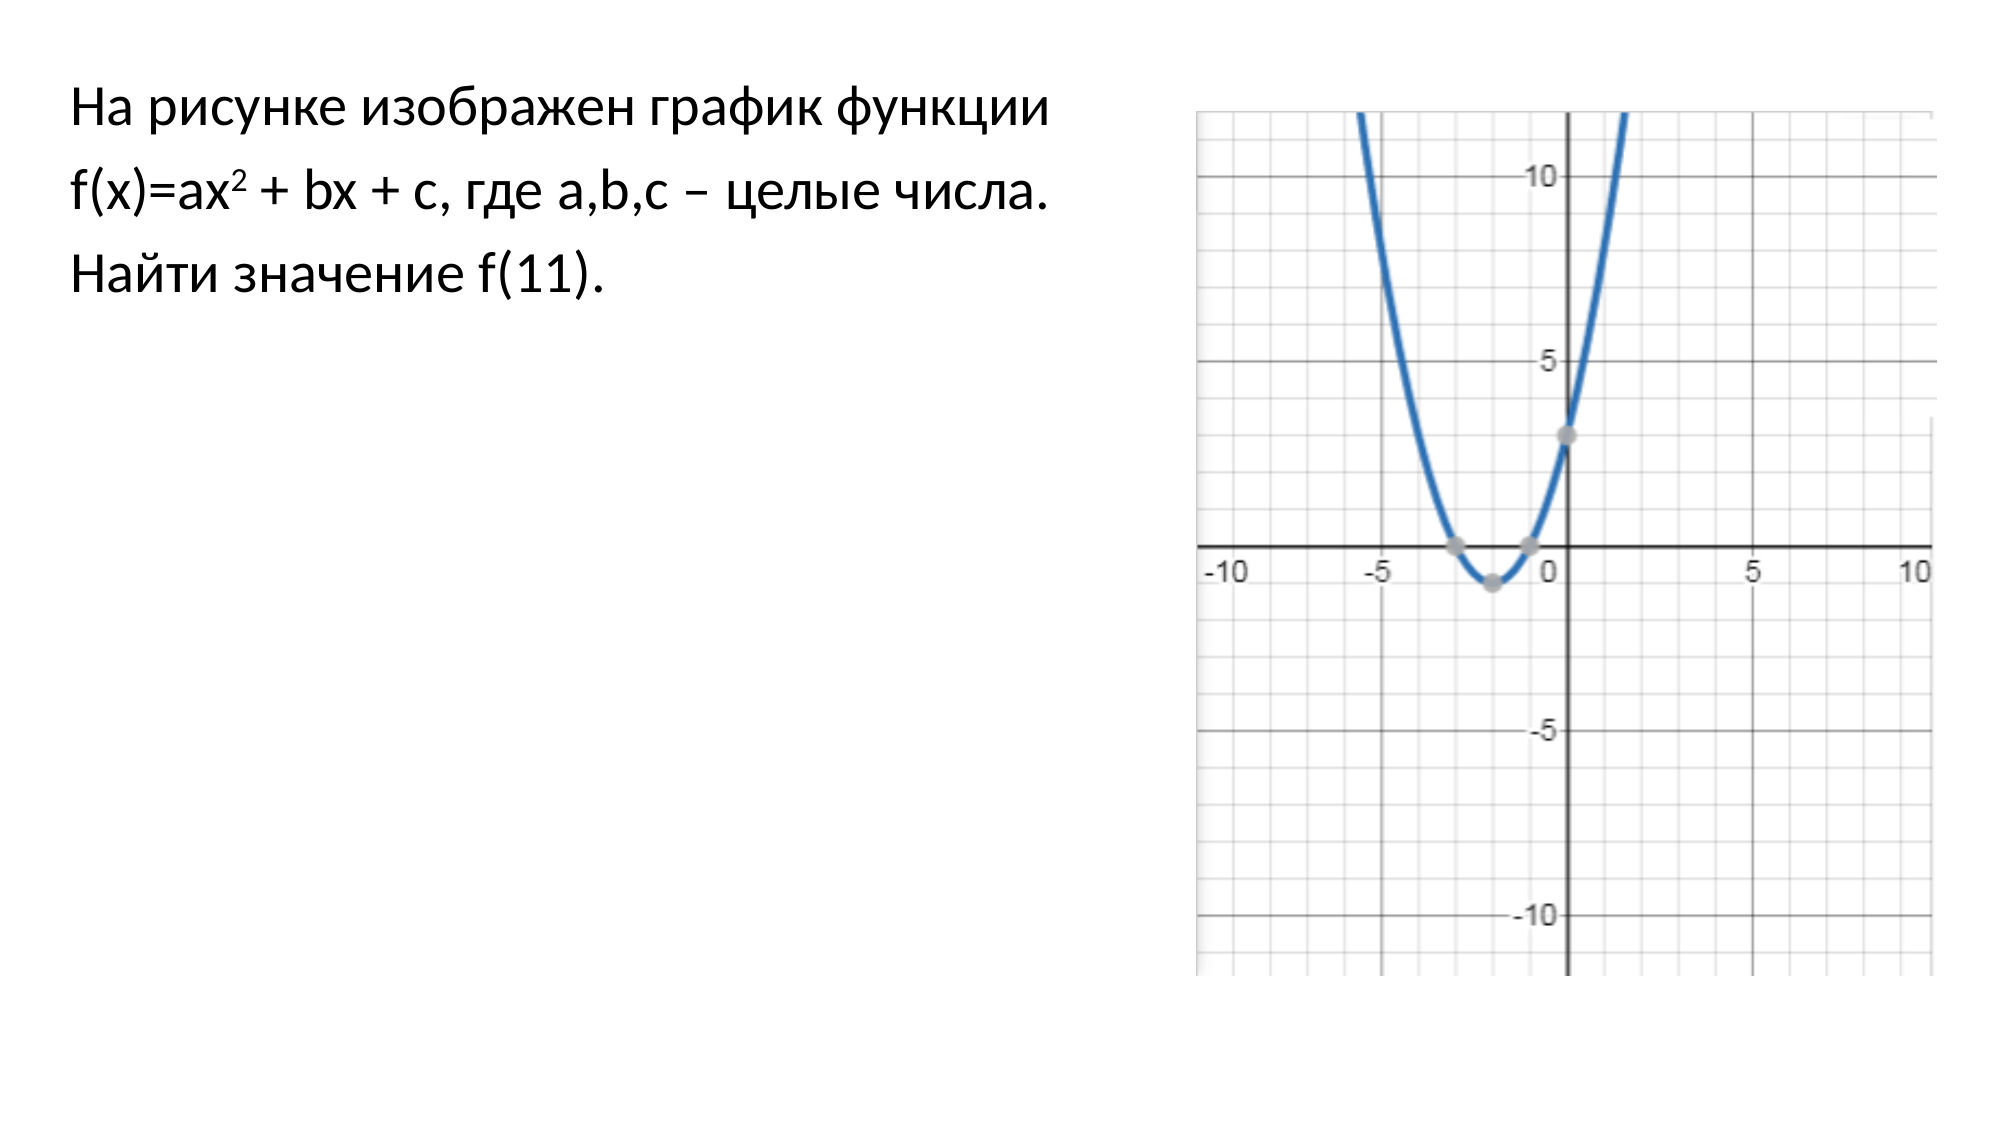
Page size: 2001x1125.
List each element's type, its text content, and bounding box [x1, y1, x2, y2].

picture [1196, 111, 1937, 976]
list На рисунке изображен график функции f(x)=ax2 + bx + c, где a,b,c – целые числа. Найти значение f(11). [55, 67, 1335, 491]
